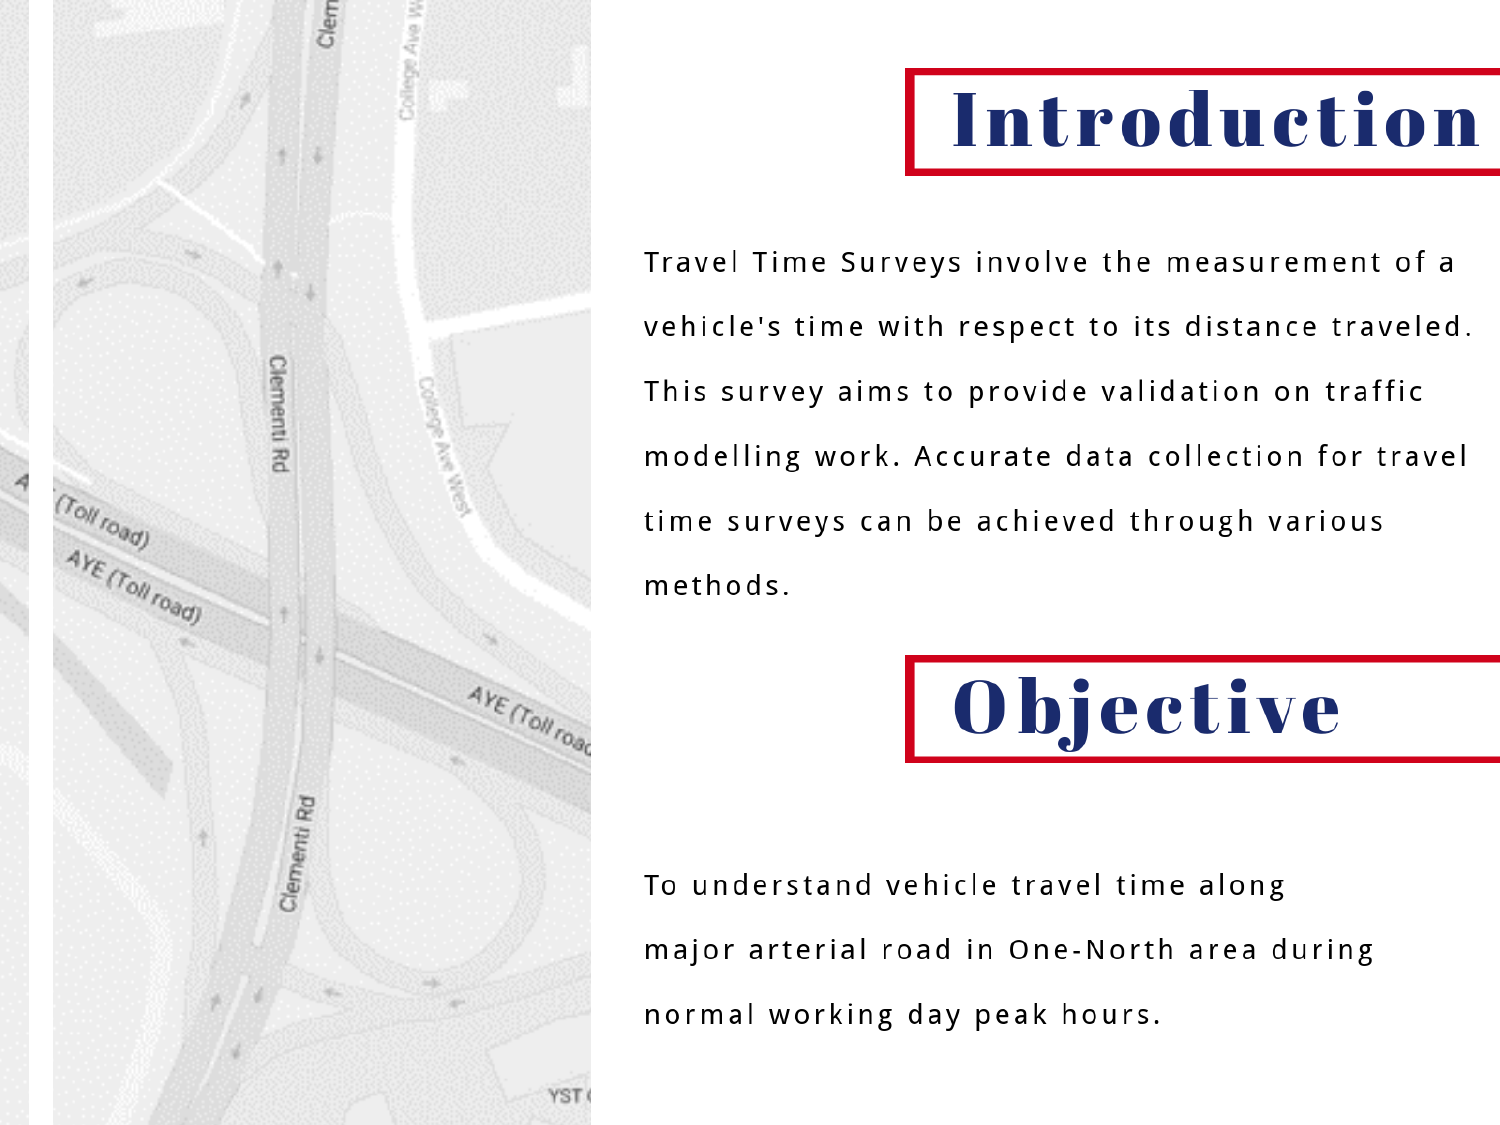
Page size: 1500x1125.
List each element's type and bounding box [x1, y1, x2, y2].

list [0, 0, 1500, 1125]
